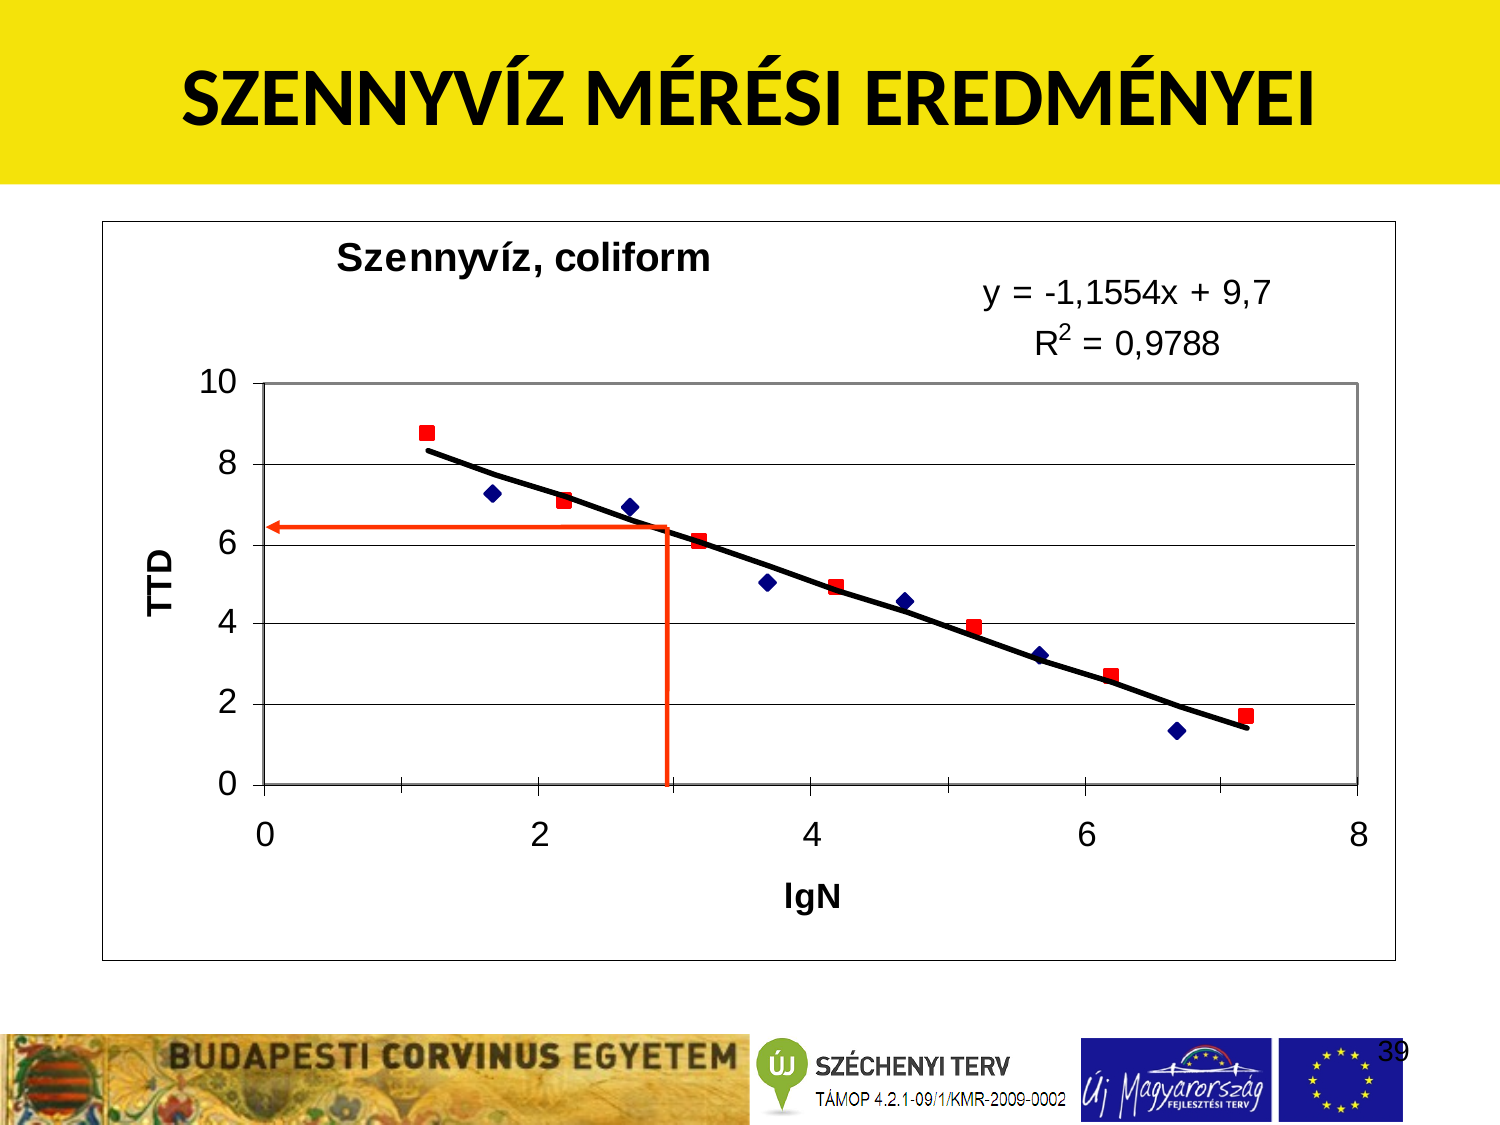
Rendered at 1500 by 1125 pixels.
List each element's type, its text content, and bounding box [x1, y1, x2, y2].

picture [0, 1034, 1406, 1125]
slide_number 39 [1074, 1024, 1425, 1103]
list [88, 207, 1412, 974]
text_box SZENNYVÍZ MÉRÉSI EREDMÉNYEI [0, 0, 1500, 185]
